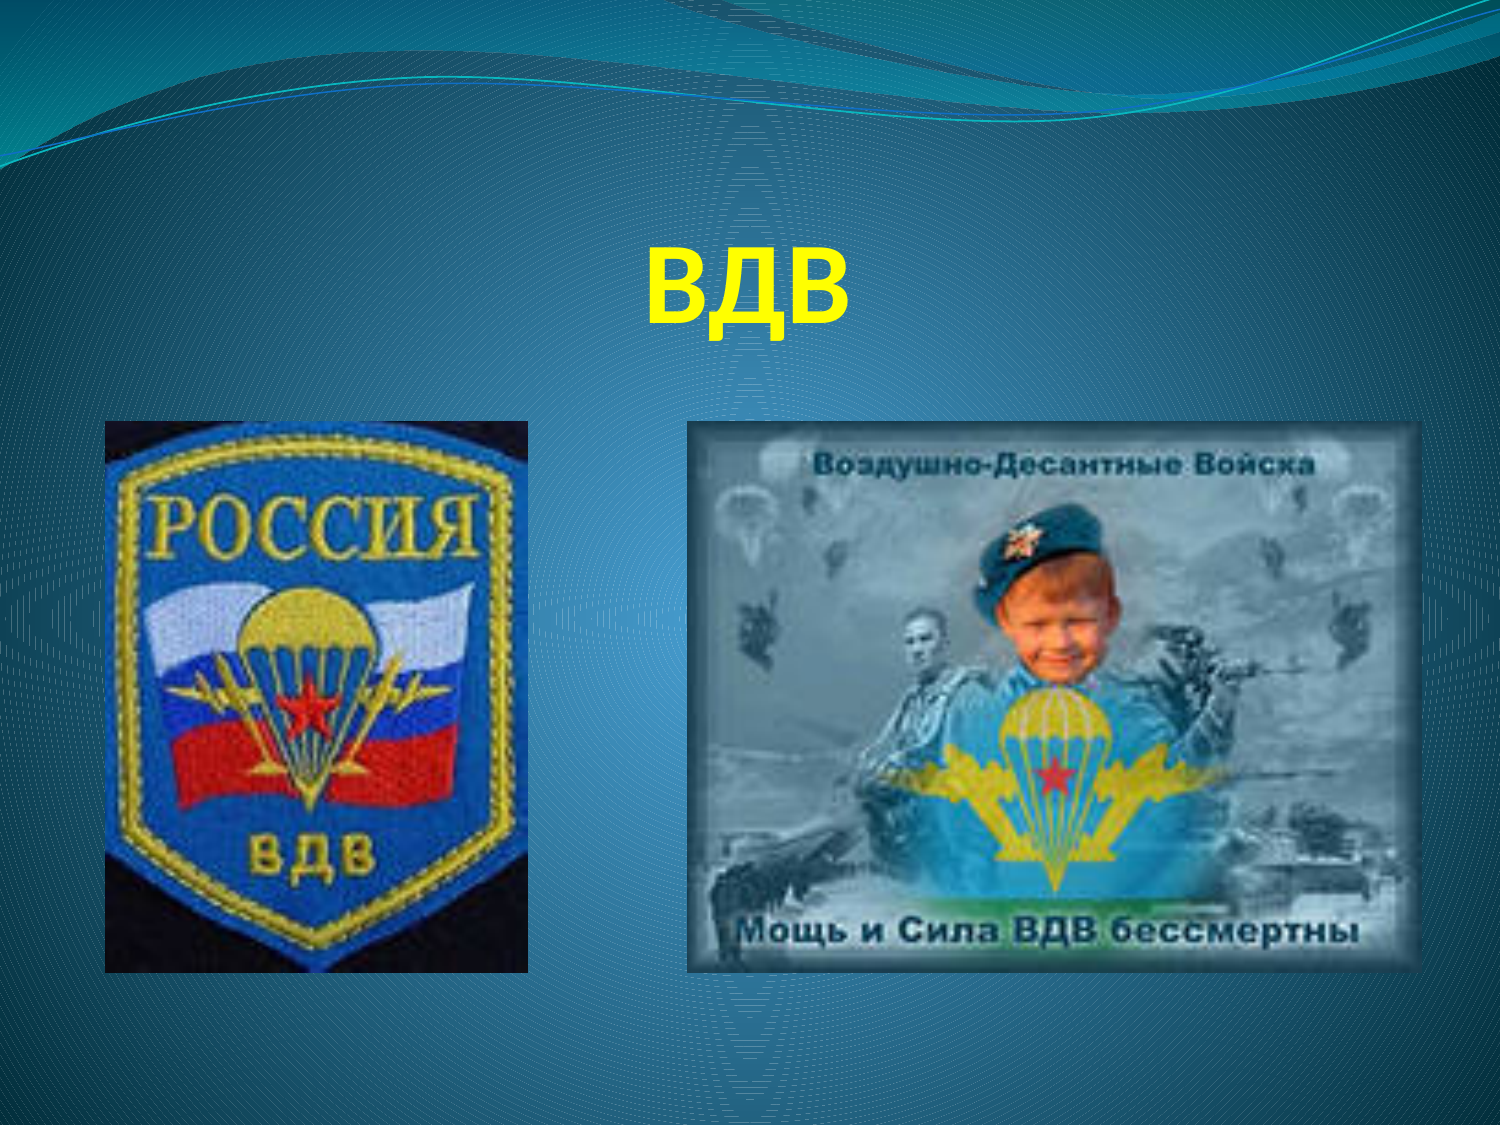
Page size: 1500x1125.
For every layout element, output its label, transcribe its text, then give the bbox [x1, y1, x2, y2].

title ВДВ [105, 46, 1394, 347]
picture [687, 421, 1423, 973]
picture [105, 421, 528, 973]
